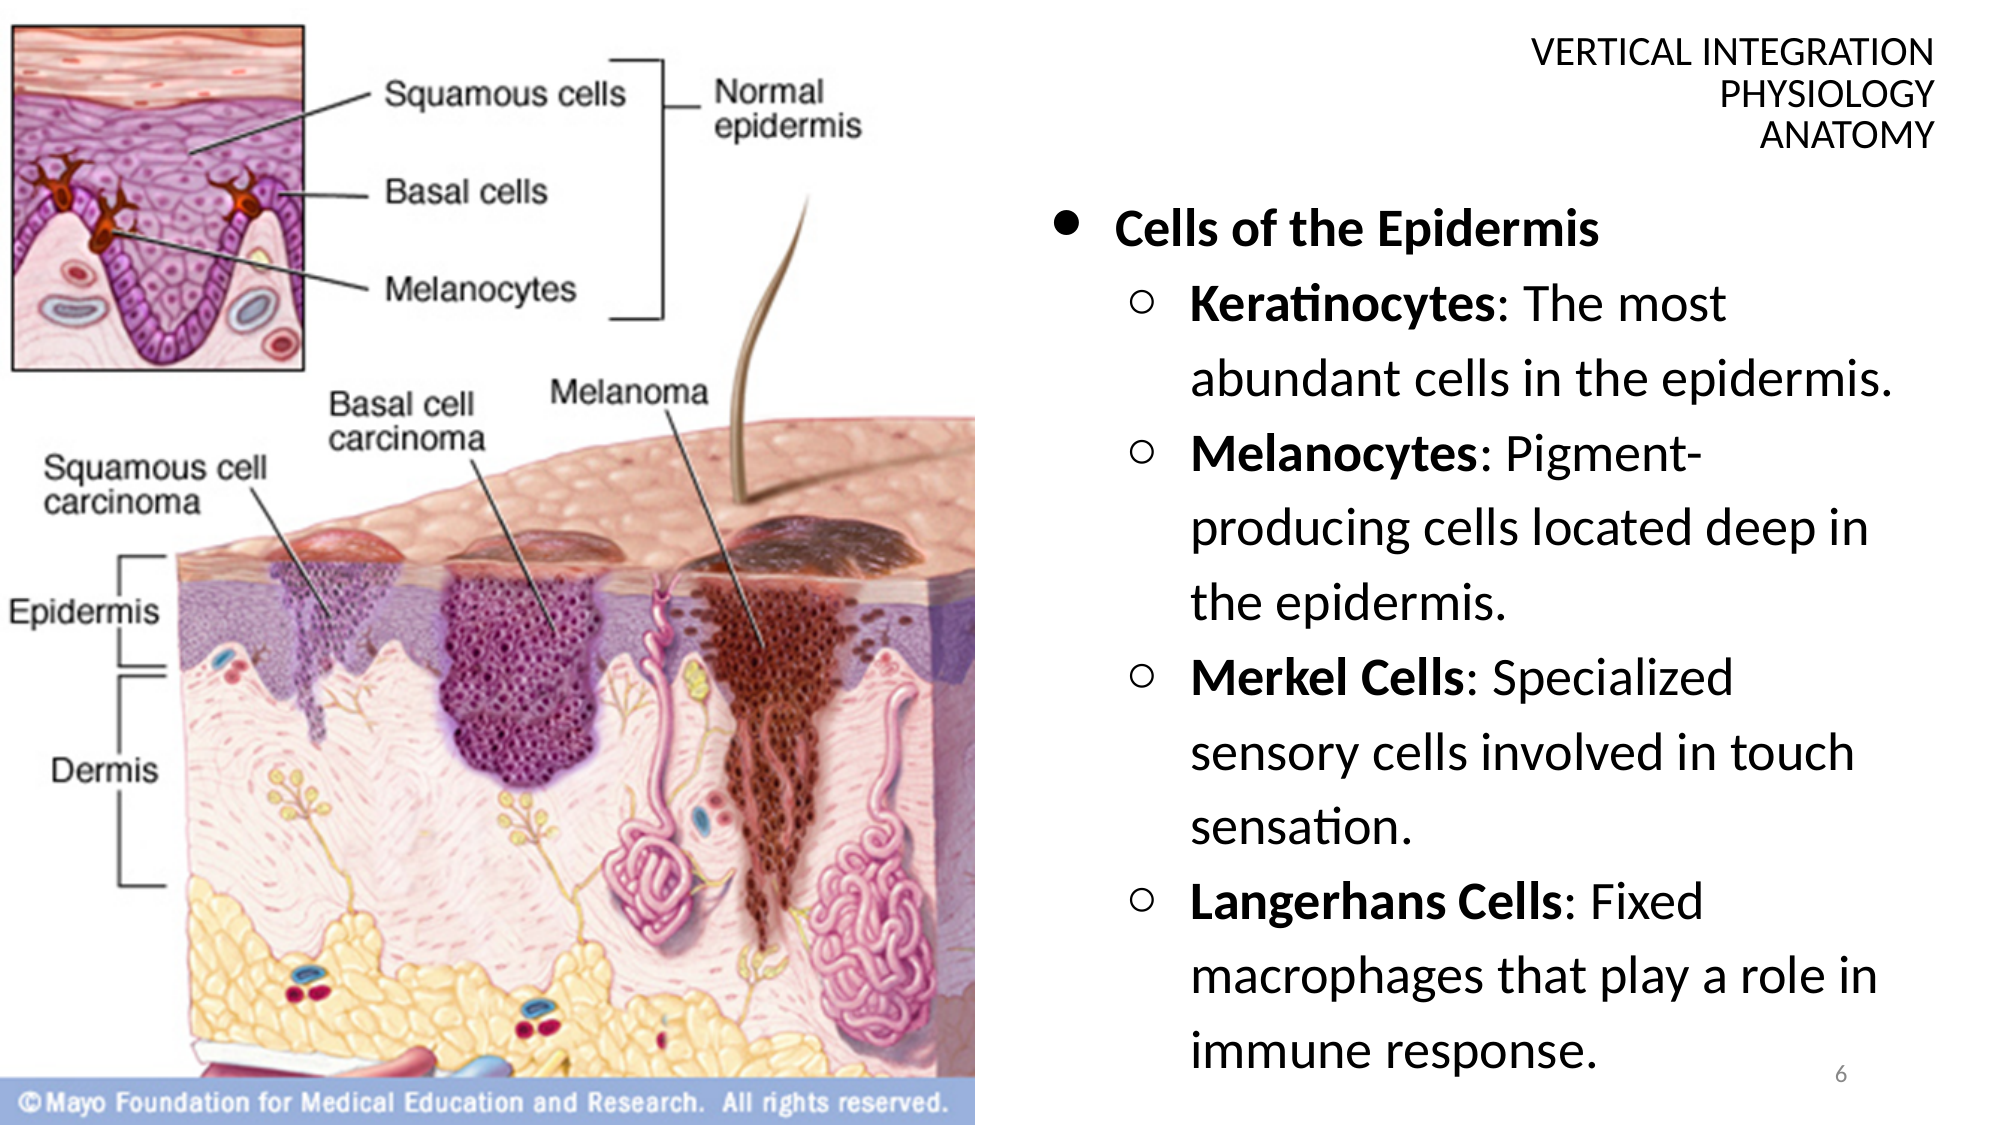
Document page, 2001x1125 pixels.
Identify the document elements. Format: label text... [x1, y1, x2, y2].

text_box Cells of the Epidermis Keratinocytes: The most abundant cells in the epidermis. Melanocytes: Pigment-producing cells located deep in the epidermis. Merkel Cells: Specialized sensory cells involved in touch sensation. Langerhans Cells: Fixed macrophages that play a role in immune response. [1025, 175, 1925, 760]
text_box VERTICAL INTEGRATION [1429, 8, 1951, 50]
text_box PHYSIOLOGY [1429, 50, 1951, 91]
text_box ANATOMY [1429, 91, 1951, 159]
slide_number 6 [1412, 1042, 1863, 1103]
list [0, 8, 975, 1125]
